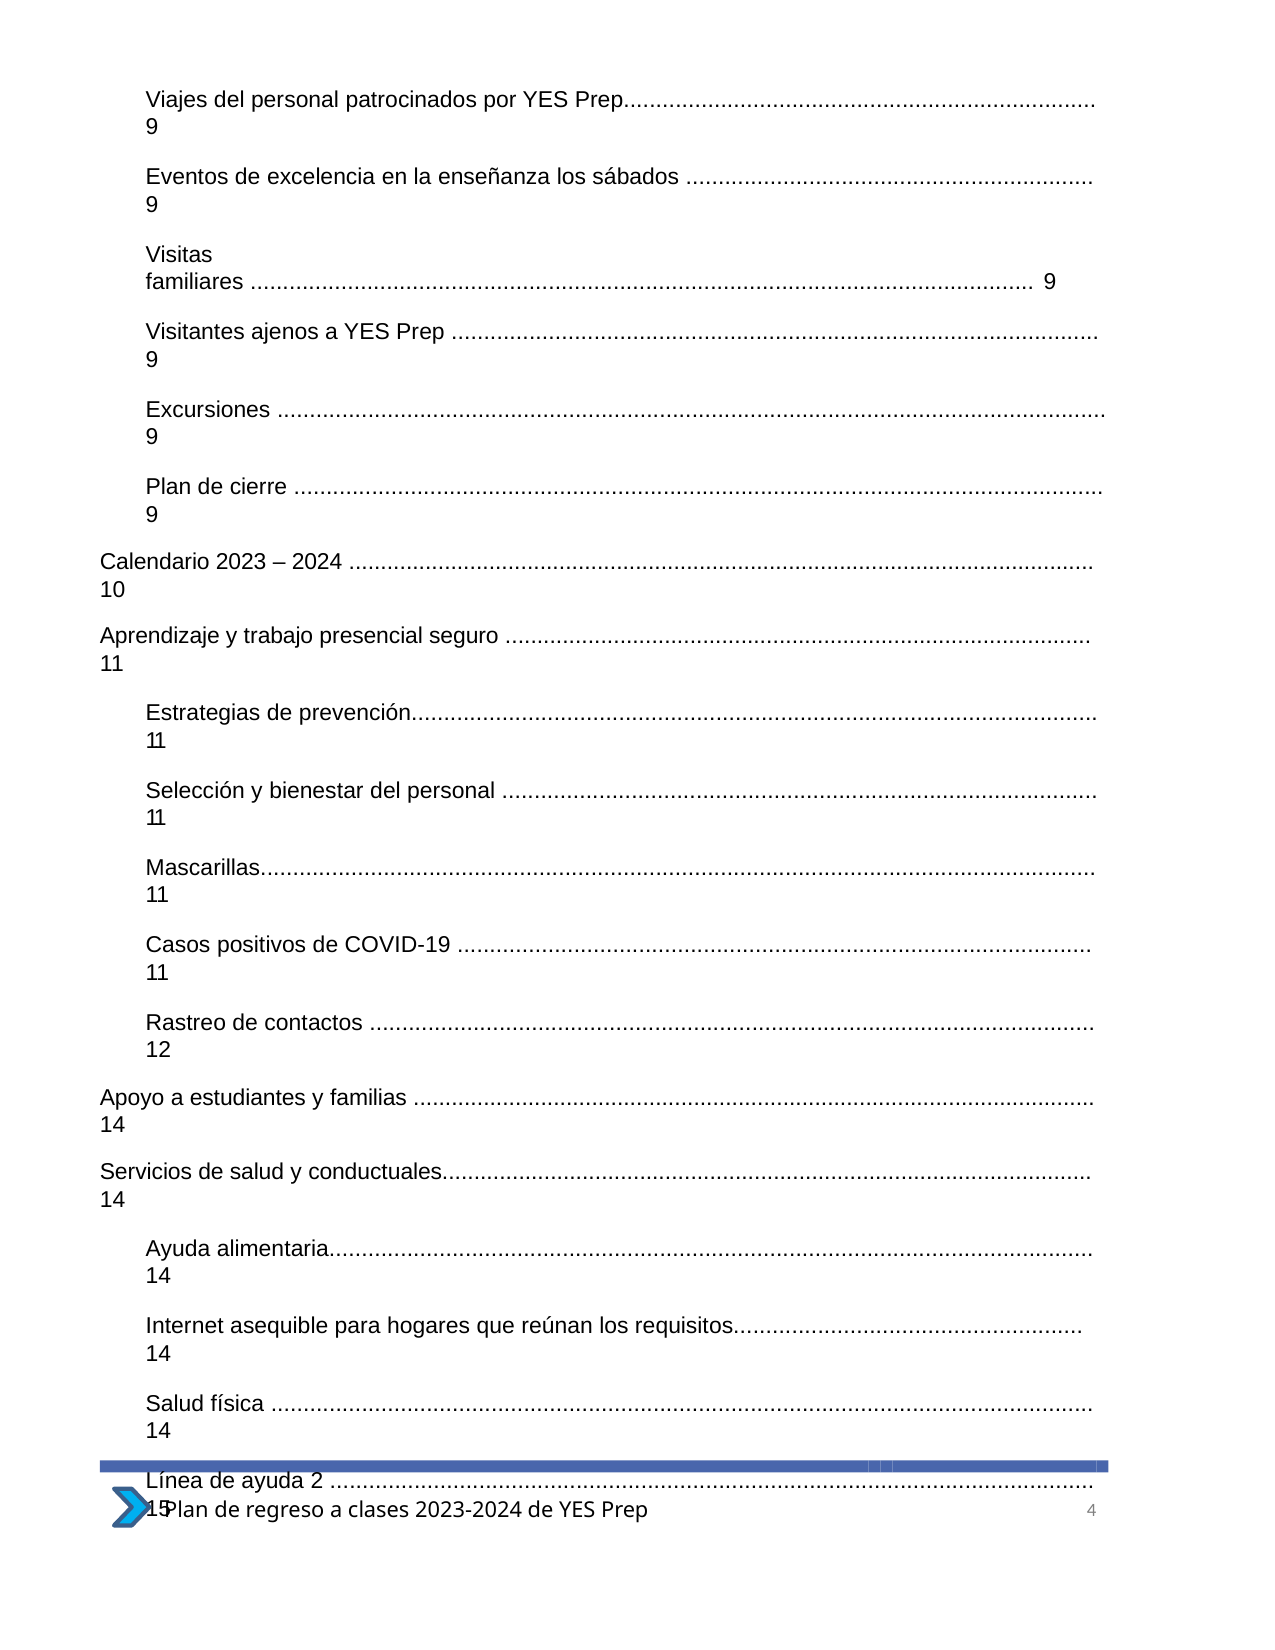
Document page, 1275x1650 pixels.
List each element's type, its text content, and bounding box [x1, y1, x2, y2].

text_box Viajes del personal patrocinados por YES Prep......................................................................... 9 Eventos de excelencia en la enseñanza los sábados ............................................................... 9 Visitas familiares ......................................................................................................................... 9 Visitantes ajenos a YES Prep .................................................................................................... 9 Excursiones ................................................................................................................................ 9 Plan de cierre ............................................................................................................................. 9 Calendario 2023 – 2024 ..................................................................................................................... 10 Aprendizaje y trabajo presencial seguro ............................................................................................ 11 Estrategias de prevención.......................................................................................................... 11 Selección y bienestar del personal ............................................................................................ 11 Mascarillas................................................................................................................................. 11 Casos positivos de COVID-19 .................................................................................................. 11 Rastreo de contactos ................................................................................................................ 12 Apoyo a estudiantes y familias ........................................................................................................... 14 Servicios de salud y conductuales...................................................................................................... 14 Ayuda alimentaria...................................................................................................................... 14 Internet asequible para hogares que reúnan los requisitos...................................................... 14 Salud física ............................................................................................................................... 14 Línea de ayuda 2 ...................................................................................................................... 15 [97, 84, 1110, 1521]
text_box 4 [1082, 1497, 1101, 1521]
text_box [113, 1488, 838, 1532]
